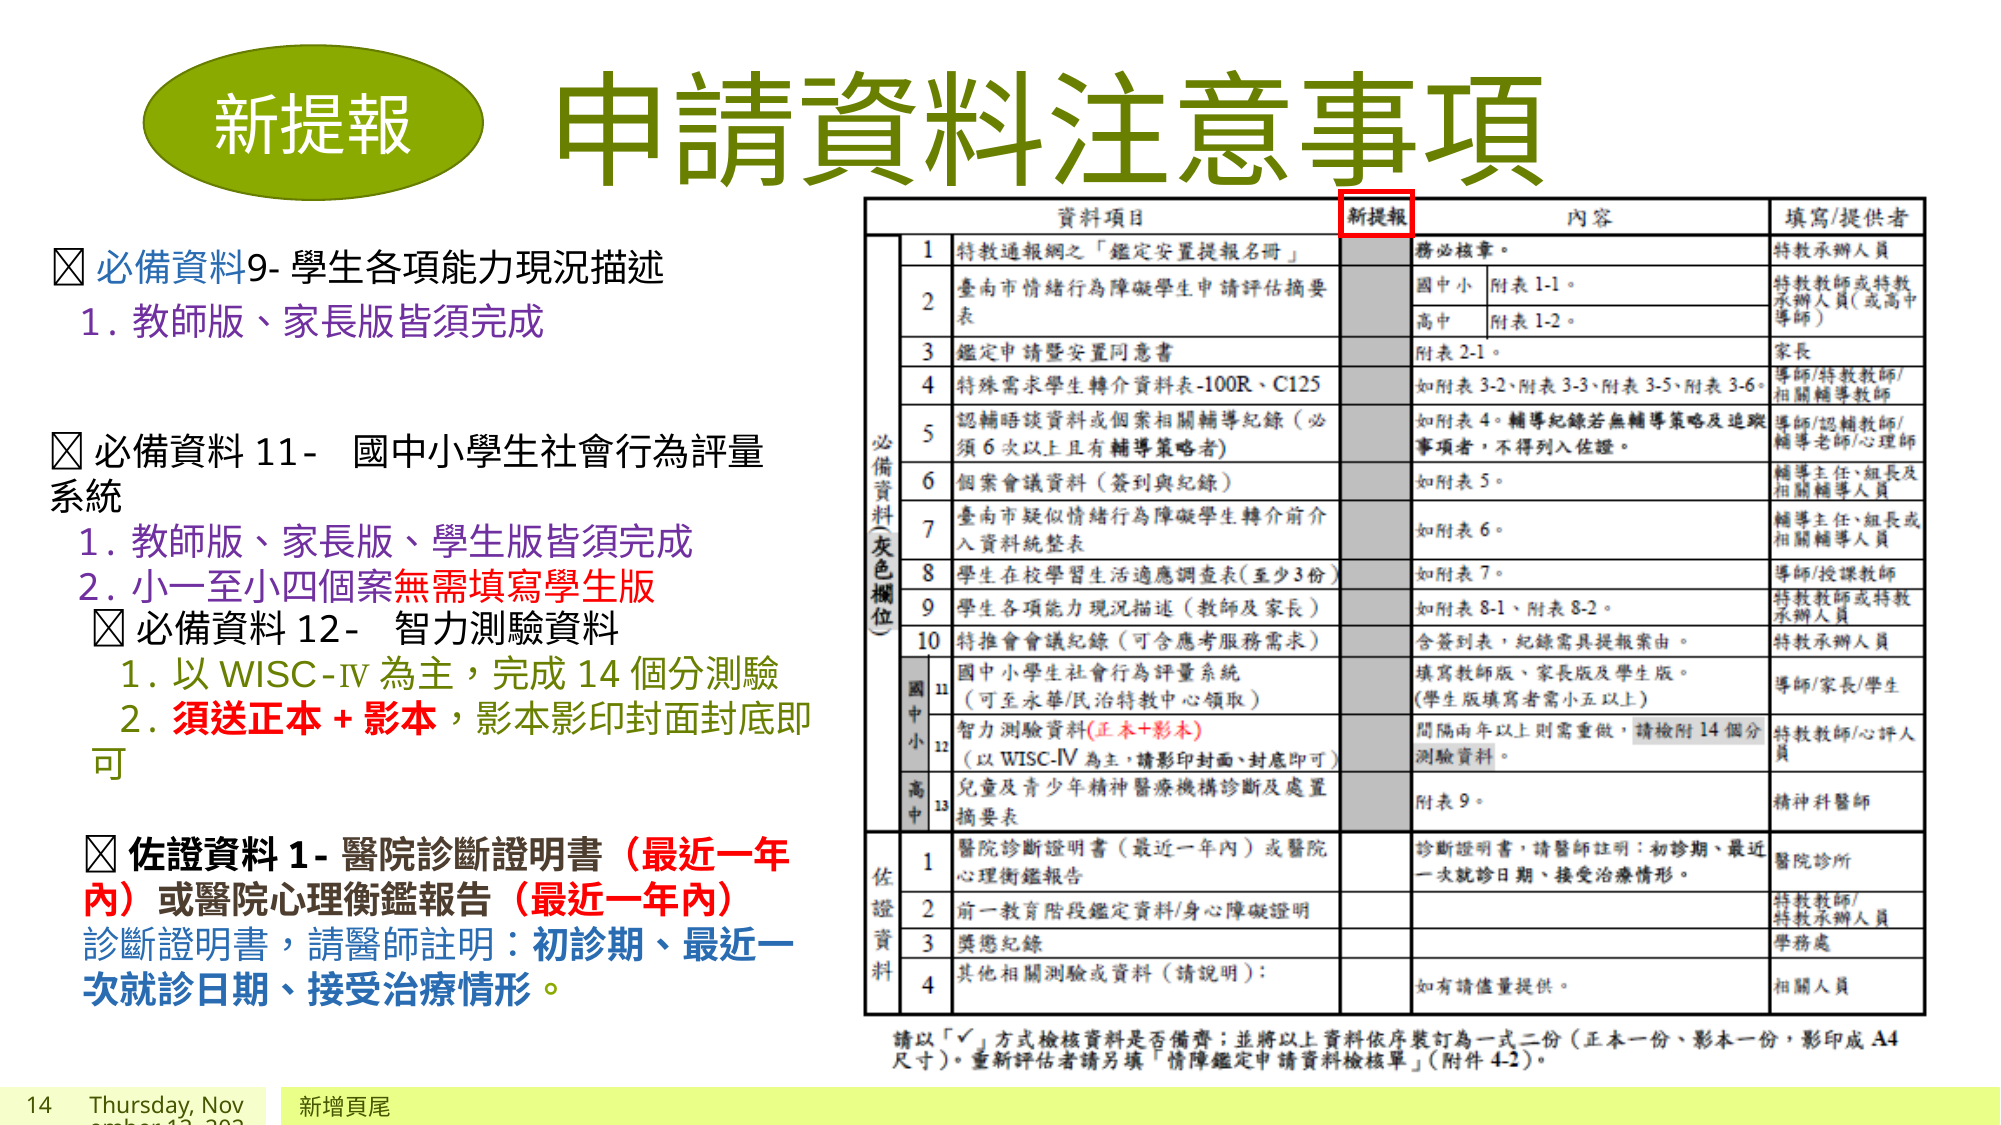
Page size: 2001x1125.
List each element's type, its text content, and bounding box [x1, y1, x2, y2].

text_box 必備資料9- 學生各項能力現況描述 1.教師版、家長版皆須完成 [35, 236, 815, 351]
text_box 新提報 [142, 44, 484, 201]
slide_number 14 [0, 1087, 68, 1125]
text_box 必備資料12- 智力測驗資料 1.以WISC-Ⅳ為主，完成14個分測驗 2.須送正本+影本，影本影印封面封底即可 [75, 597, 846, 793]
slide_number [74, 1087, 269, 1125]
text_box 申請資料注意事項 [277, 14, 1816, 209]
text_box 必備資料11- 國中小學生社會行為評量系統 1.教師版、家長版、學生版皆須完成 2.小一至小四個案無需填寫學生版 [33, 420, 813, 616]
picture [846, 193, 1935, 1078]
text_box 佐證資料1-醫院診斷證明書（最近一年內）或醫院心理衡鑑報告（最近一年內） 診斷證明書，請醫師註明：初診期、最近一次就診日期、接受治療情形。 [67, 824, 846, 1019]
footer 新增頁尾 [284, 1087, 1785, 1125]
